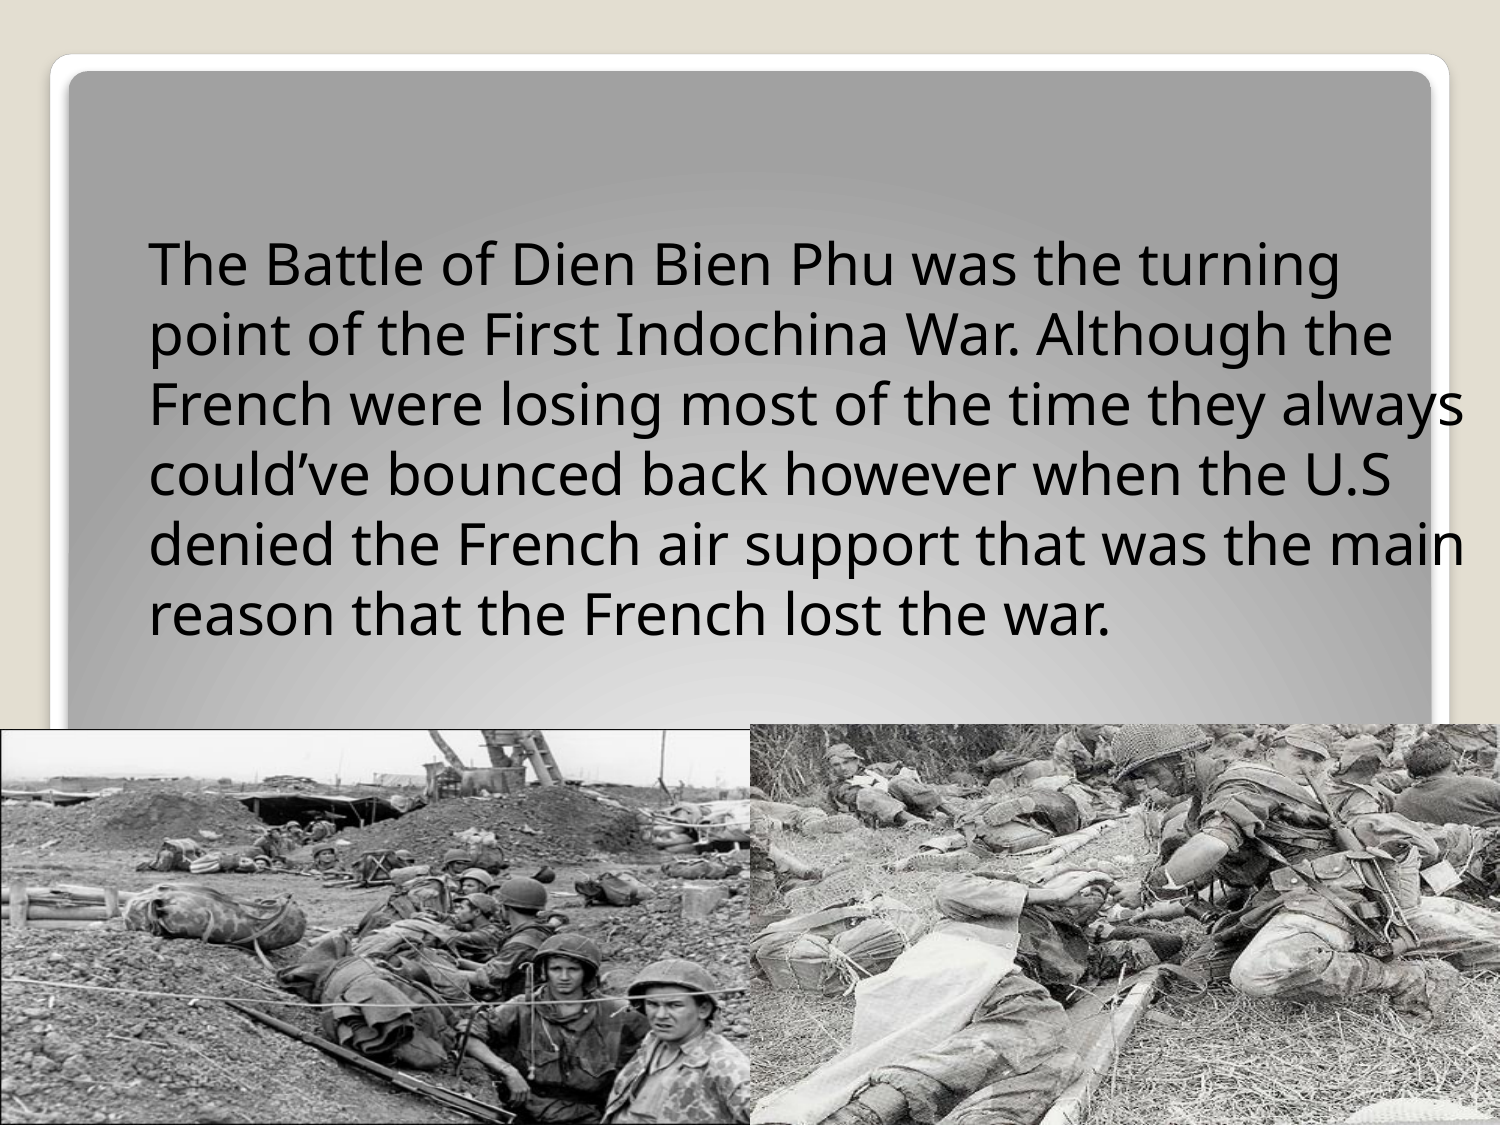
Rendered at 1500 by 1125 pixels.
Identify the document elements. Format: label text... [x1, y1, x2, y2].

picture [0, 724, 1500, 1125]
list The Battle of Dien Bien Phu was the turning point of the First Indochina War. Although the French were losing most of the time they always could’ve bounced back however when the U.S denied the French air support that was the main reason that the French lost the war. [75, 212, 1500, 728]
